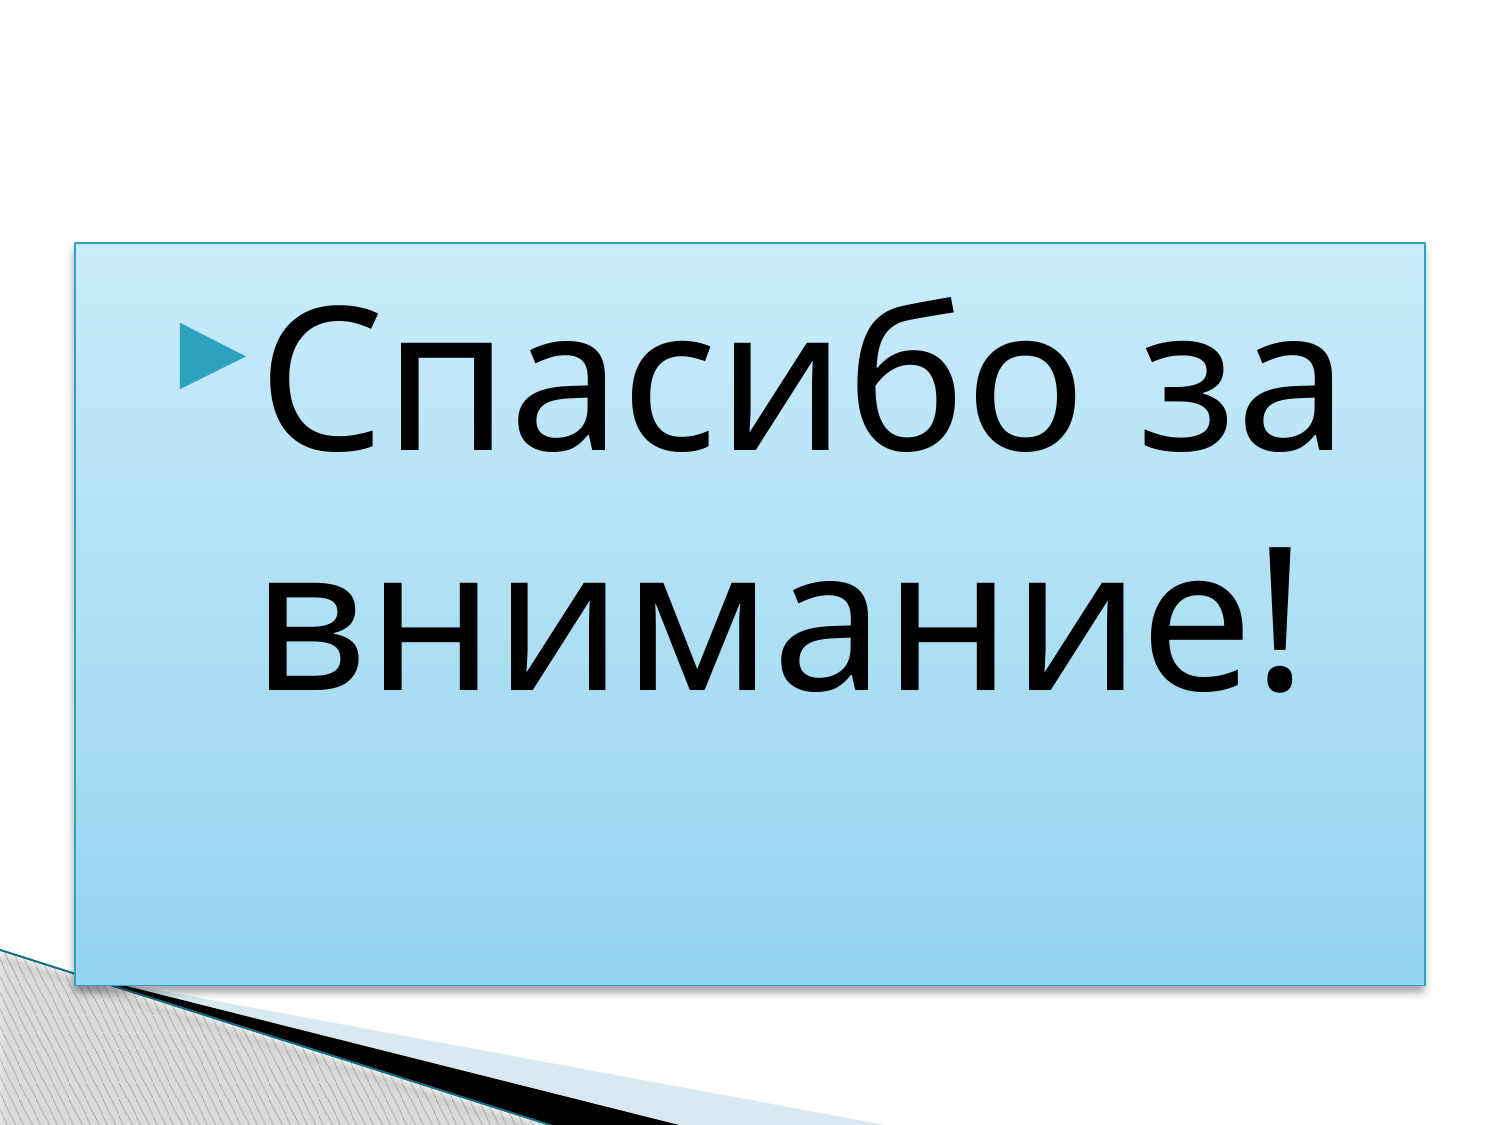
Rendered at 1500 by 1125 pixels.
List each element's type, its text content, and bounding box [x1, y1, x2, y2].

list Спасибо за внимание! [74, 242, 1426, 986]
